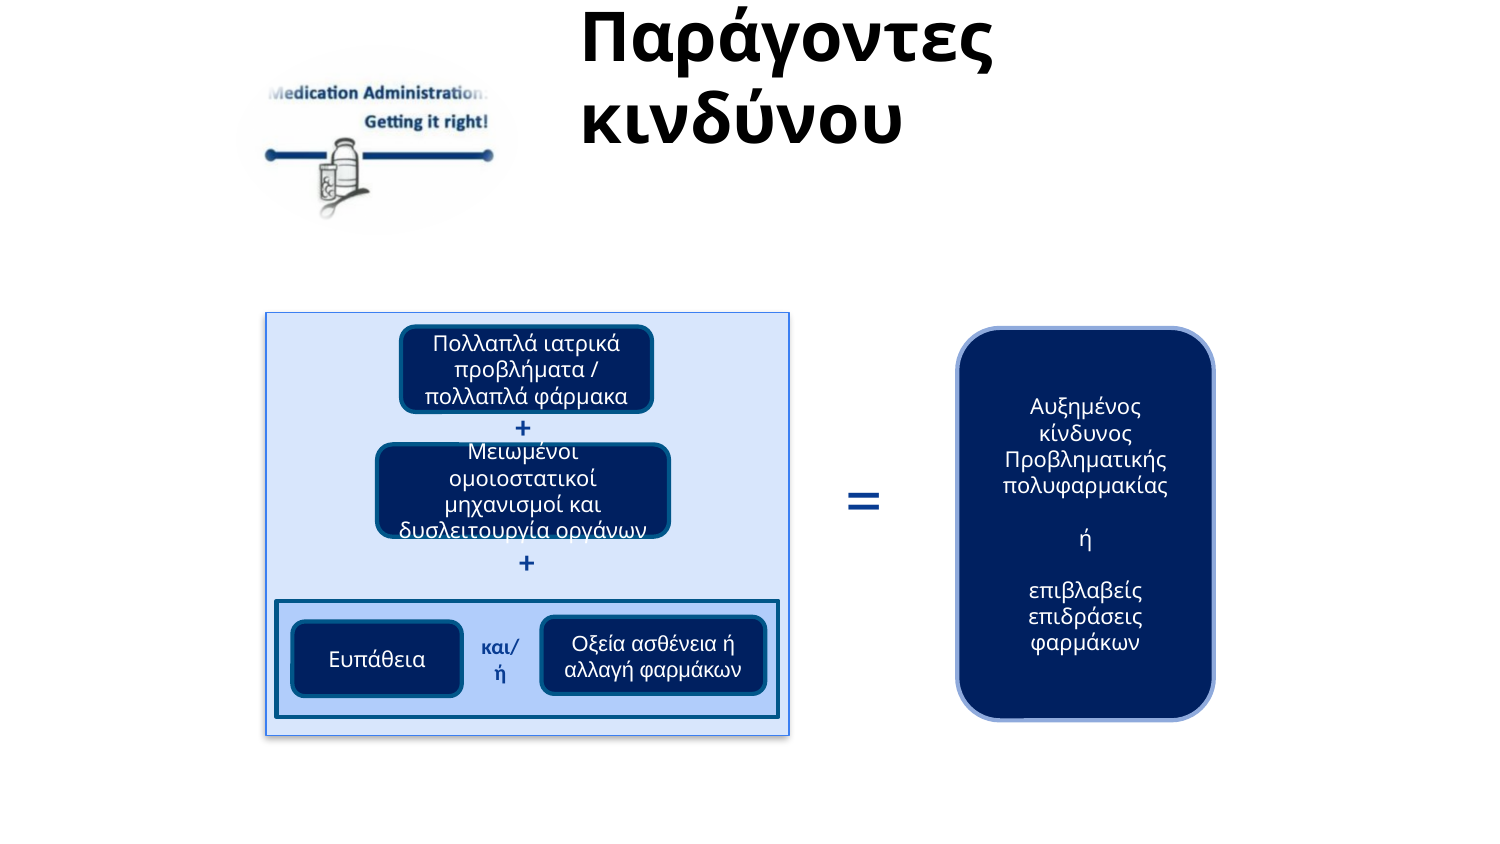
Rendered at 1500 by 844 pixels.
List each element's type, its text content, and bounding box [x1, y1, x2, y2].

title Παράγοντες κινδύνου [568, 105, 1277, 169]
text_box Αυξημένος κίνδυνος Προβληματικής πολυφαρμακίας ή επιβλαβείς επιδράσεις φαρμάκων [957, 327, 1214, 721]
text_box Ευπάθεια [292, 621, 460, 697]
text_box Μειωμένοι ομοιοστατικοί μηχανισμοί και δυσλειτουργία οργάνων [377, 444, 670, 537]
text_box [265, 312, 790, 736]
text_box Οξεία ασθένεια ή αλλαγή φαρμάκων [542, 616, 766, 694]
text_box + [485, 536, 568, 586]
text_box = [822, 444, 905, 546]
text_box [276, 600, 779, 717]
text_box + [481, 402, 565, 451]
picture [231, 42, 523, 238]
text_box Πολλαπλά ιατρικά προβλήματα / πολλαπλά φάρμακα [401, 326, 653, 412]
text_box και/ ή [459, 626, 542, 691]
